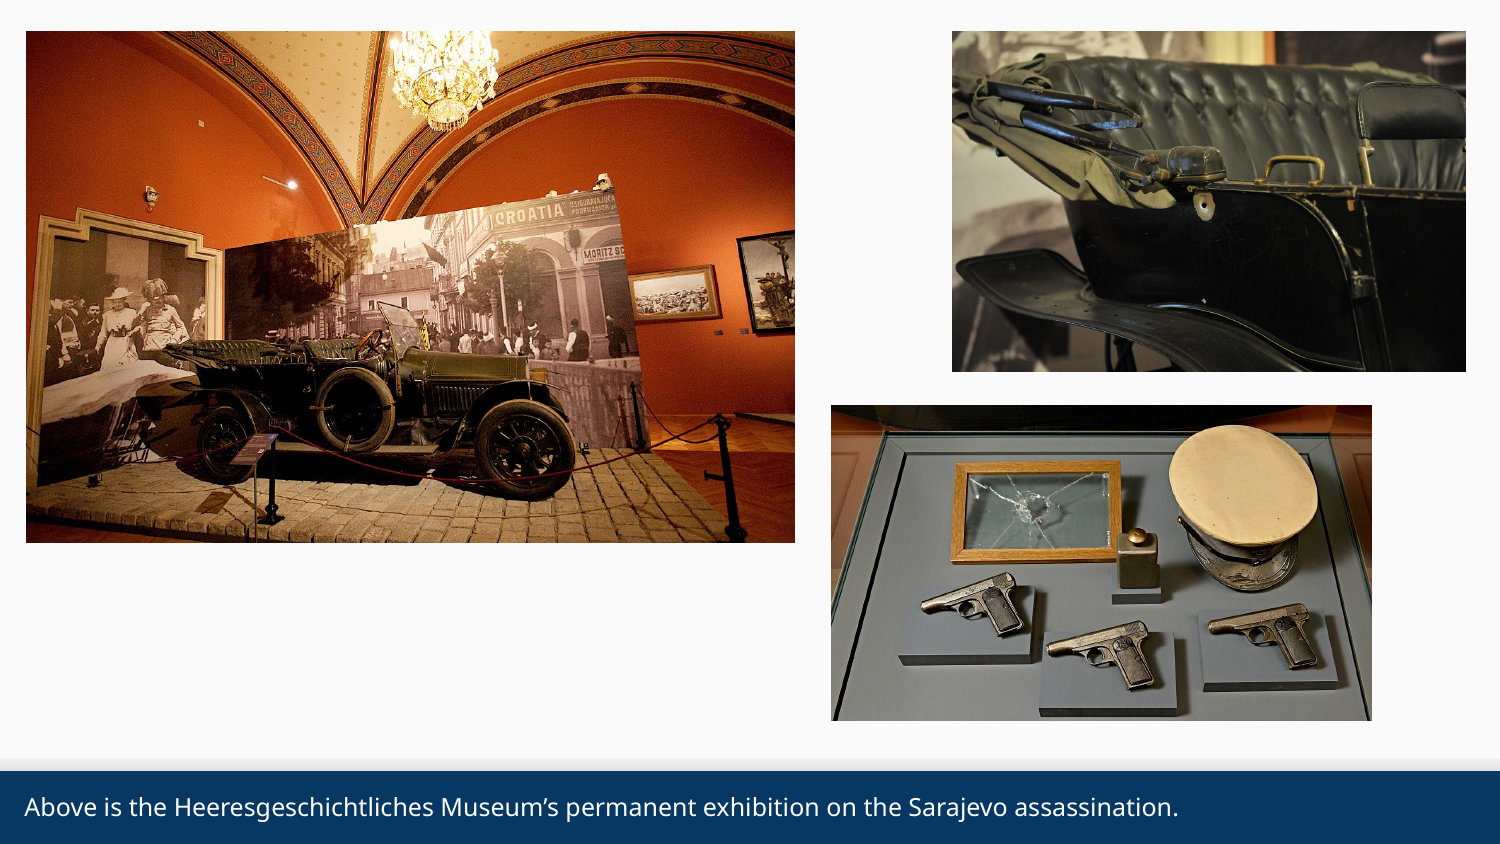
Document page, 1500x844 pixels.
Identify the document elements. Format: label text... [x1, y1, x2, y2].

picture [952, 30, 1466, 372]
picture [26, 30, 795, 544]
picture [831, 405, 1372, 721]
list Above is the Heeresgeschichtliches Museum’s permanent exhibition on the Sarajevo assassination. [9, 770, 1385, 844]
